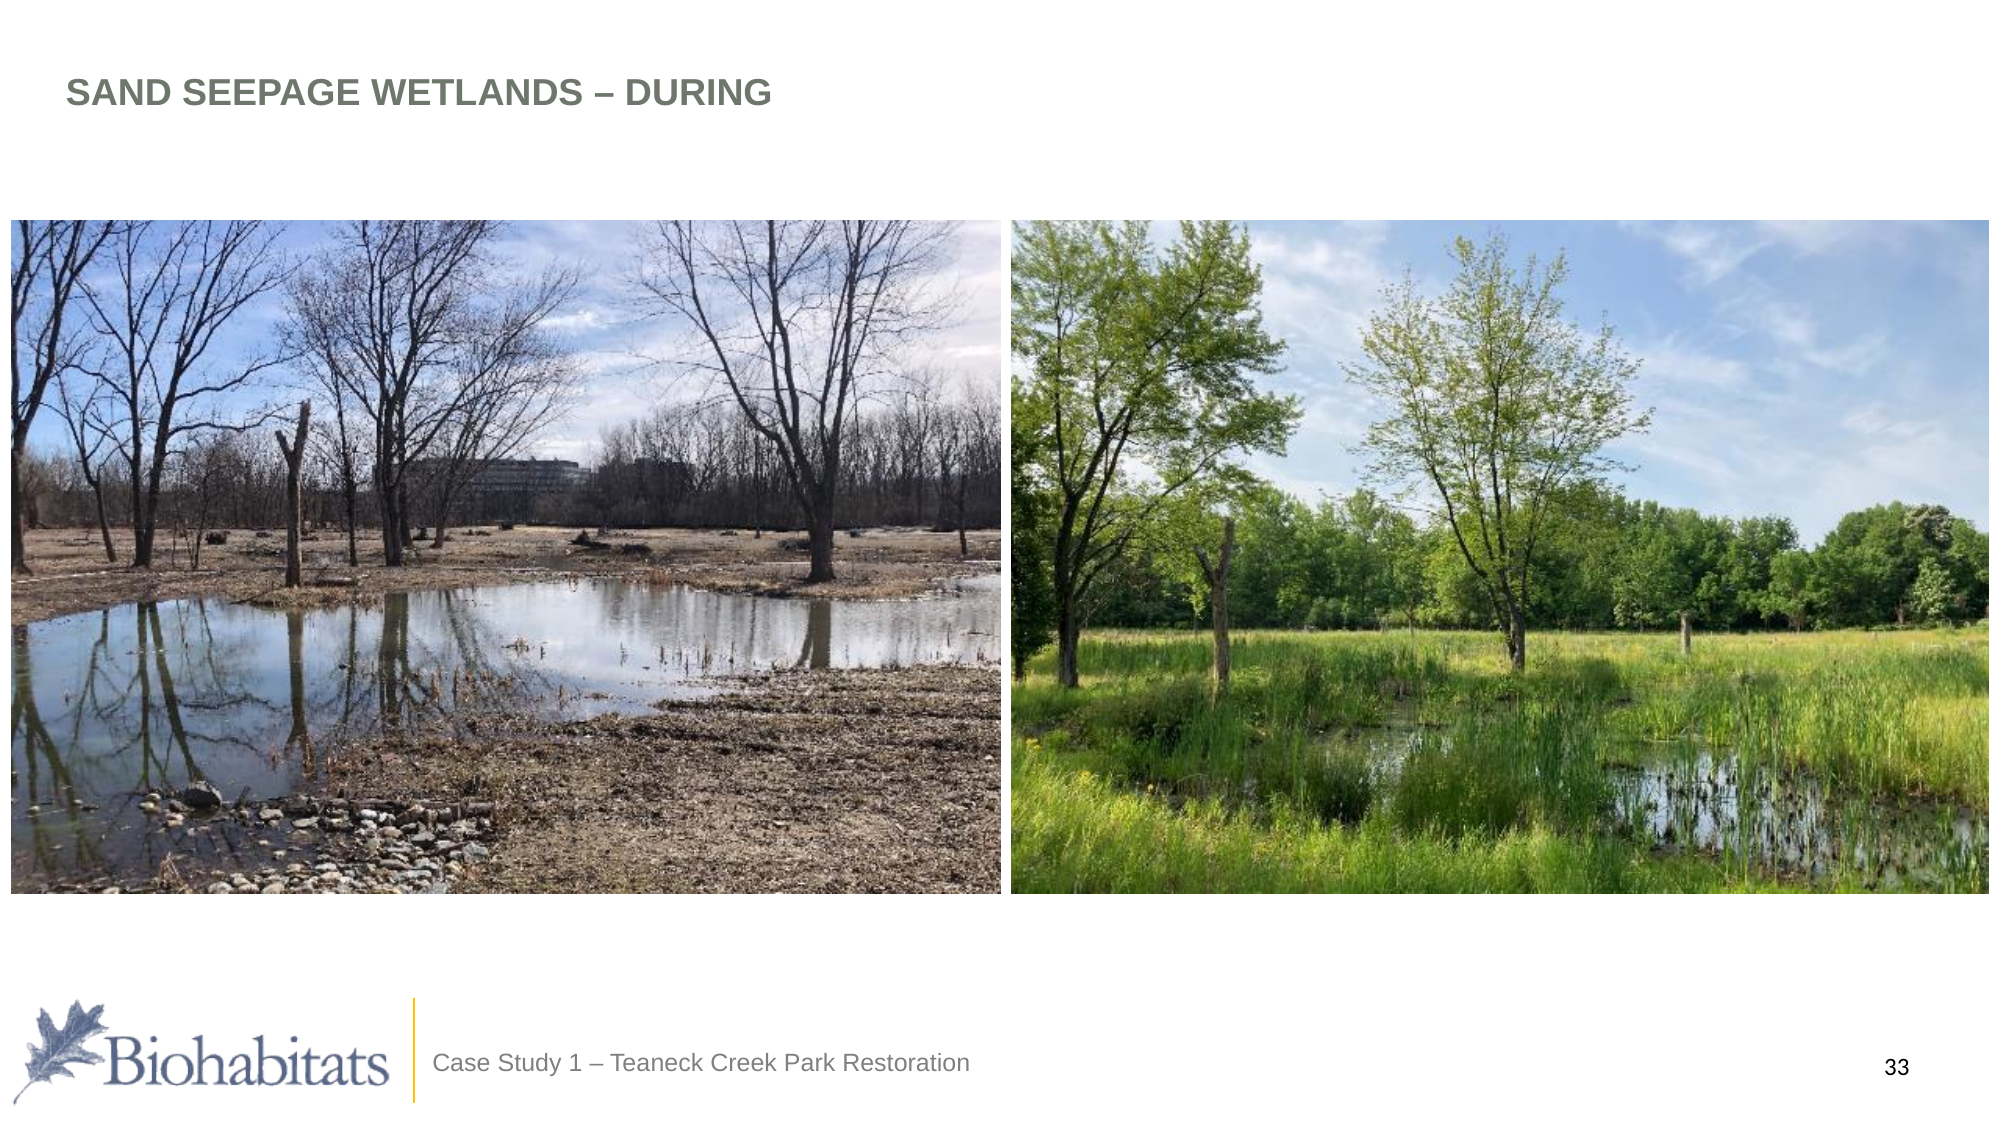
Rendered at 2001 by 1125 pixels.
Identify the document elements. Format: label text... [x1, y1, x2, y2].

picture [1010, 220, 1990, 894]
picture [11, 220, 1001, 894]
list SAND SEEPAGE WETLANDS – DURING [51, 60, 1047, 127]
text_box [11, 997, 1979, 1109]
